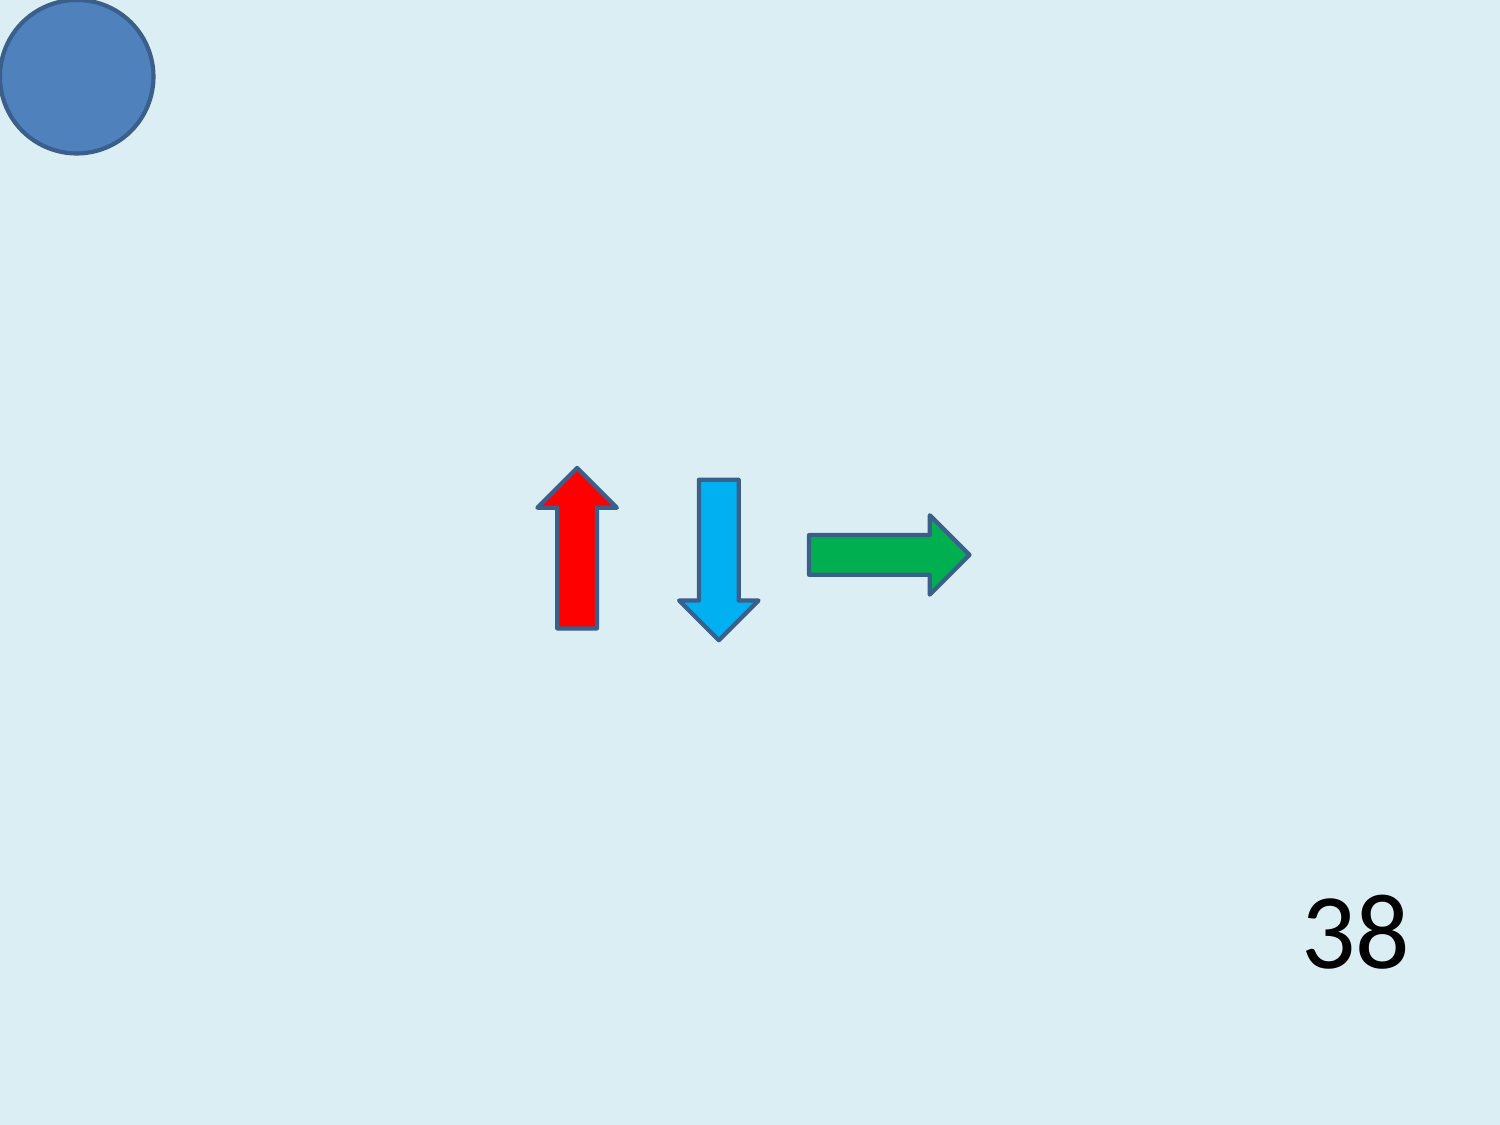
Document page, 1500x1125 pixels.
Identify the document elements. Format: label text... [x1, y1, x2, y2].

text_box [535, 465, 619, 631]
text_box [677, 477, 761, 643]
text_box [806, 513, 972, 597]
list 38 [75, 262, 1425, 1005]
text_box [0, 0, 156, 156]
